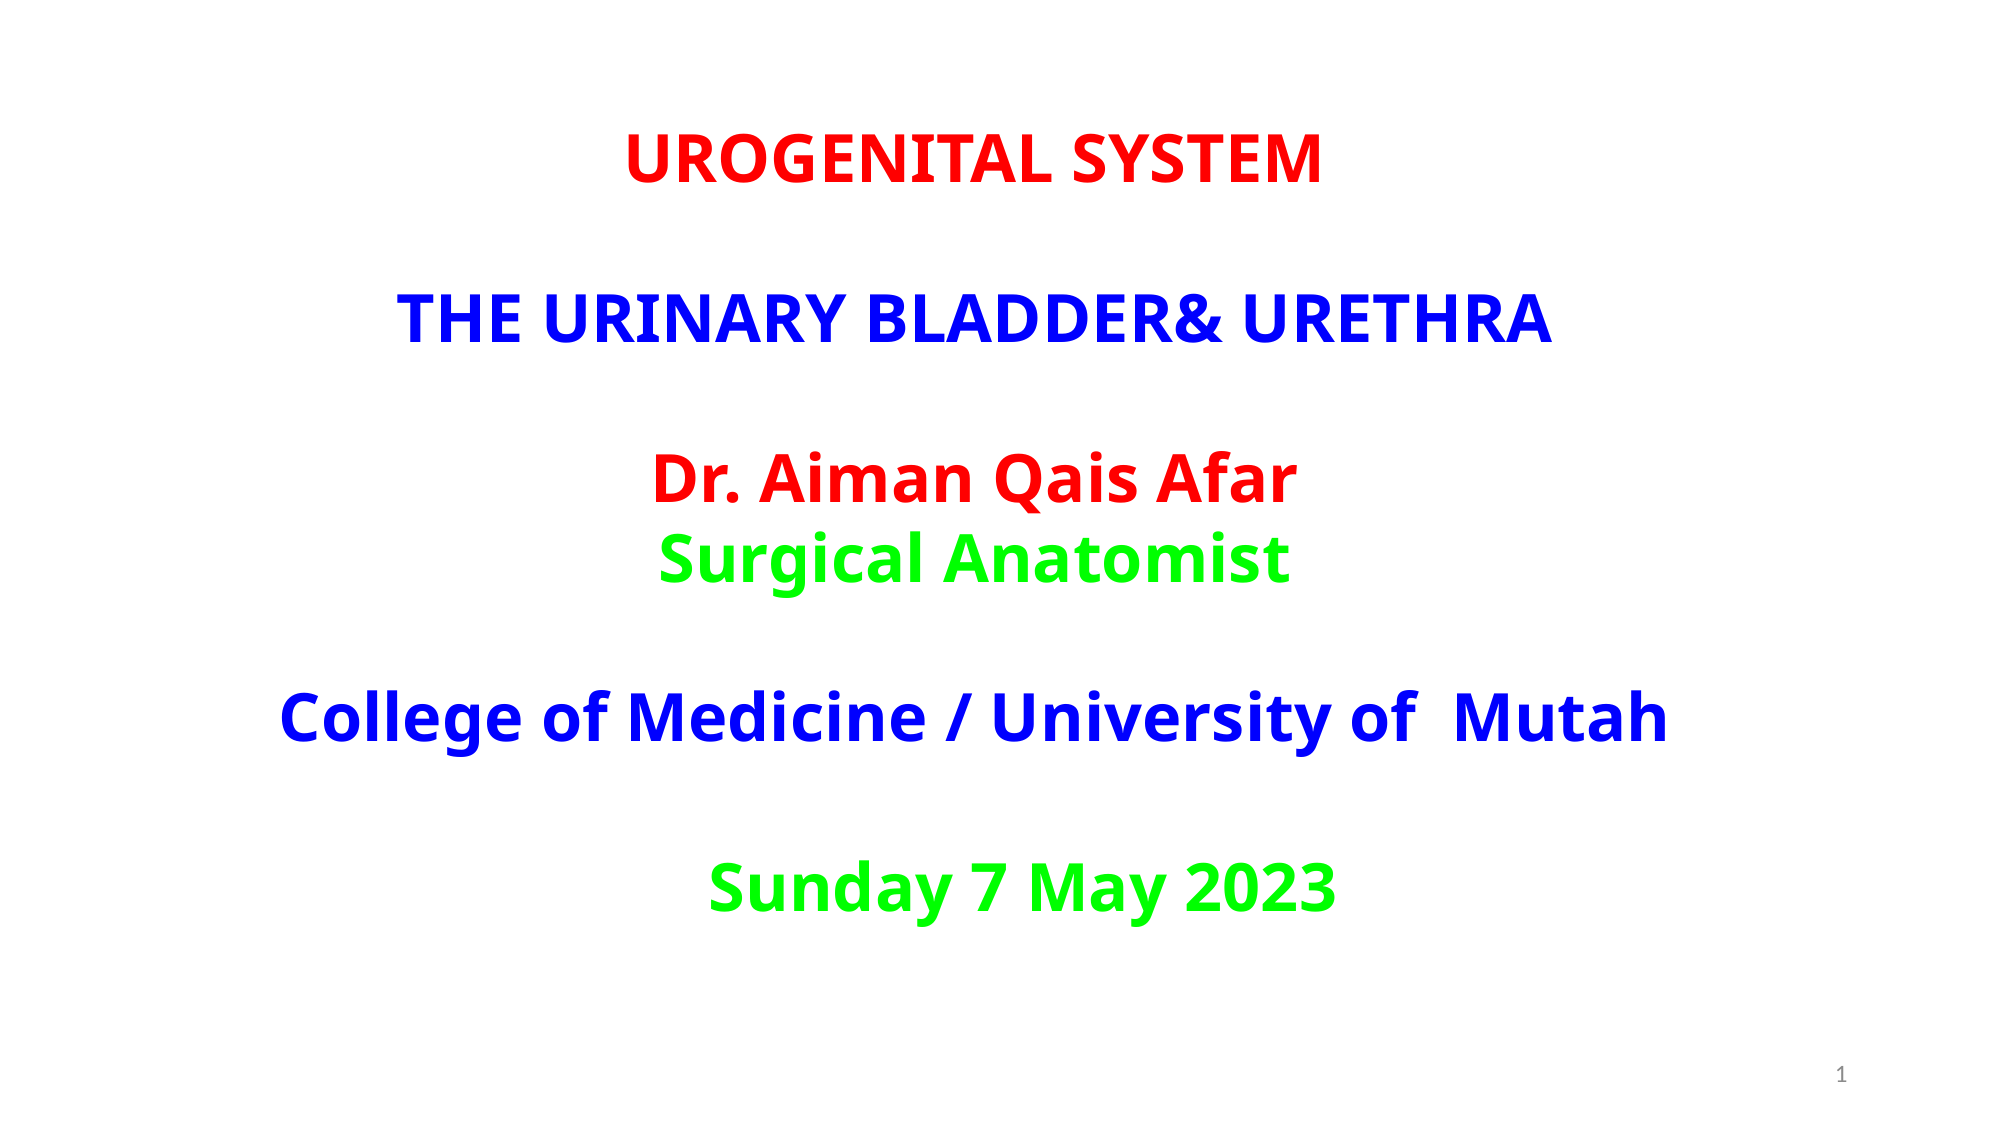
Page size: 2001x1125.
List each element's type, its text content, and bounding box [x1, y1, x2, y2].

text_box UROGENITAL SYSTEM THE URINARY BLADDER& URETHRA Dr. Aiman Qais Afar Surgical Anatomist College of Medicine / University of Mutah [35, 108, 1915, 1013]
slide_number 1 [1412, 1042, 1863, 1103]
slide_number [693, 854, 1505, 915]
